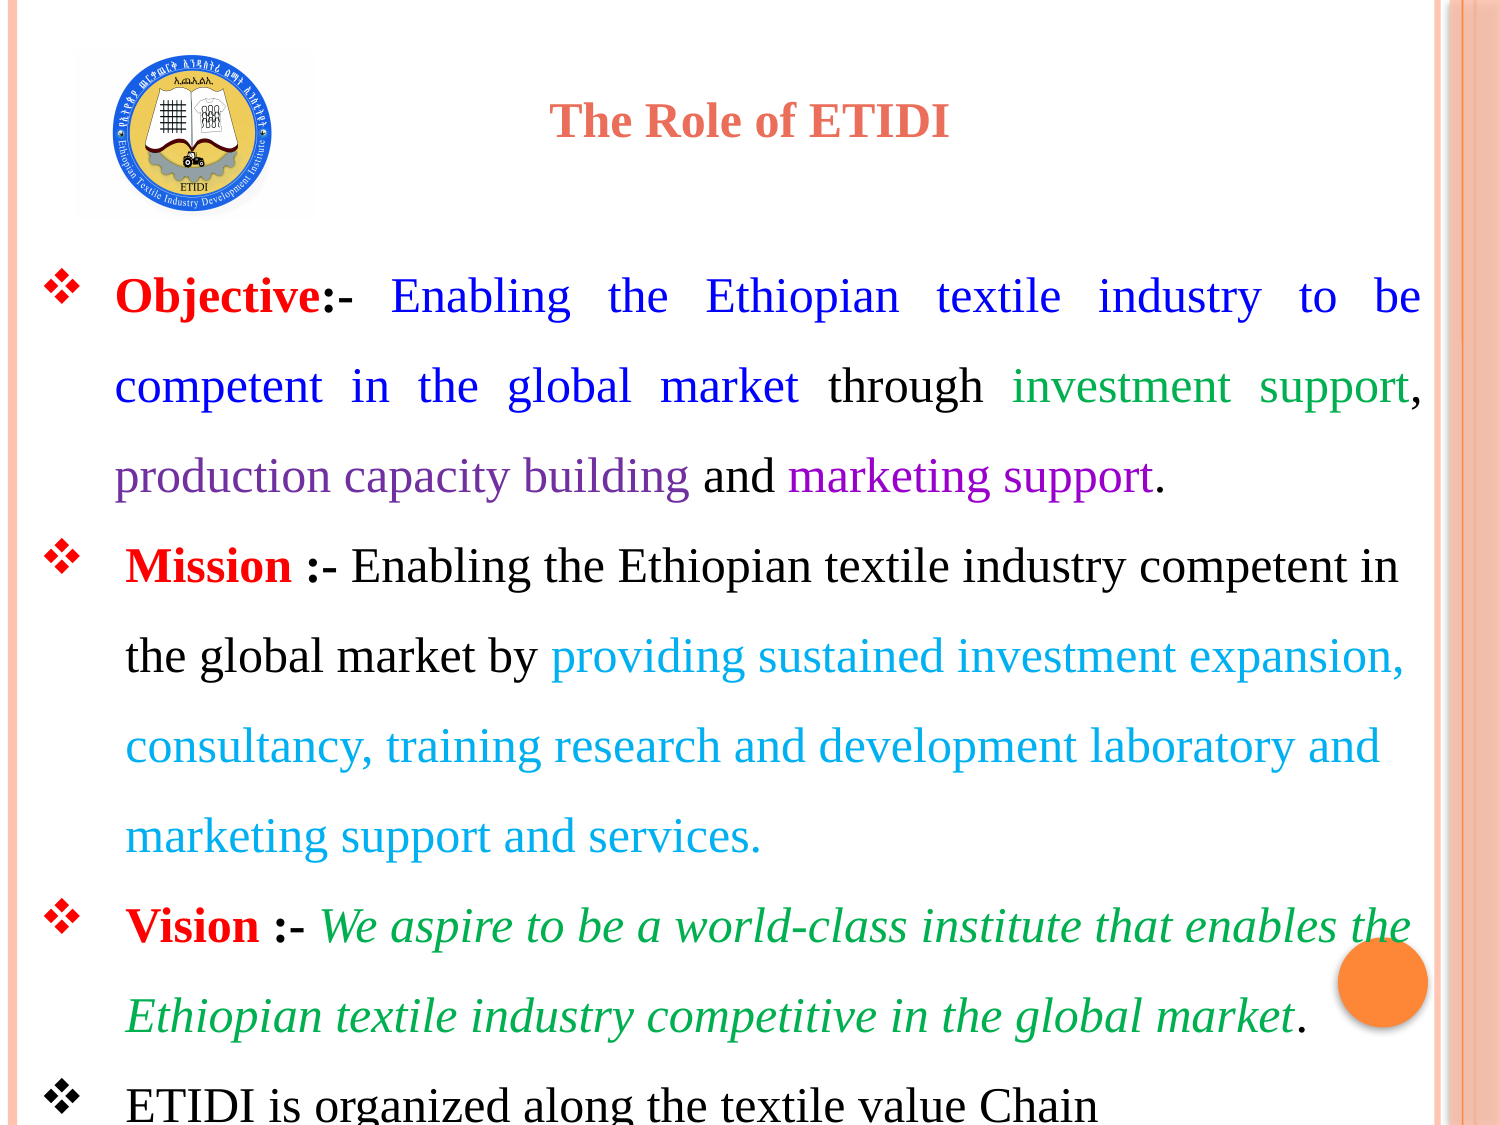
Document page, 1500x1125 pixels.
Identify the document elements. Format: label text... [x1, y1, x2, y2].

text_box Objective:- Enabling the Ethiopian textile industry to be competent in the global market through investment support, production capacity building and marketing support. Mission :- Enabling the Ethiopian textile industry competent in the global market by providing sustained investment expansion, consultancy, training research and development laboratory and marketing support and services. Vision :- We aspire to be a world-class institute that enables the Ethiopian textile industry competitive in the global market. ETIDI is organized along the textile value Chain [24, 224, 1438, 1125]
picture [75, 49, 315, 220]
text_box The Role of ETIDI [87, 49, 1413, 155]
